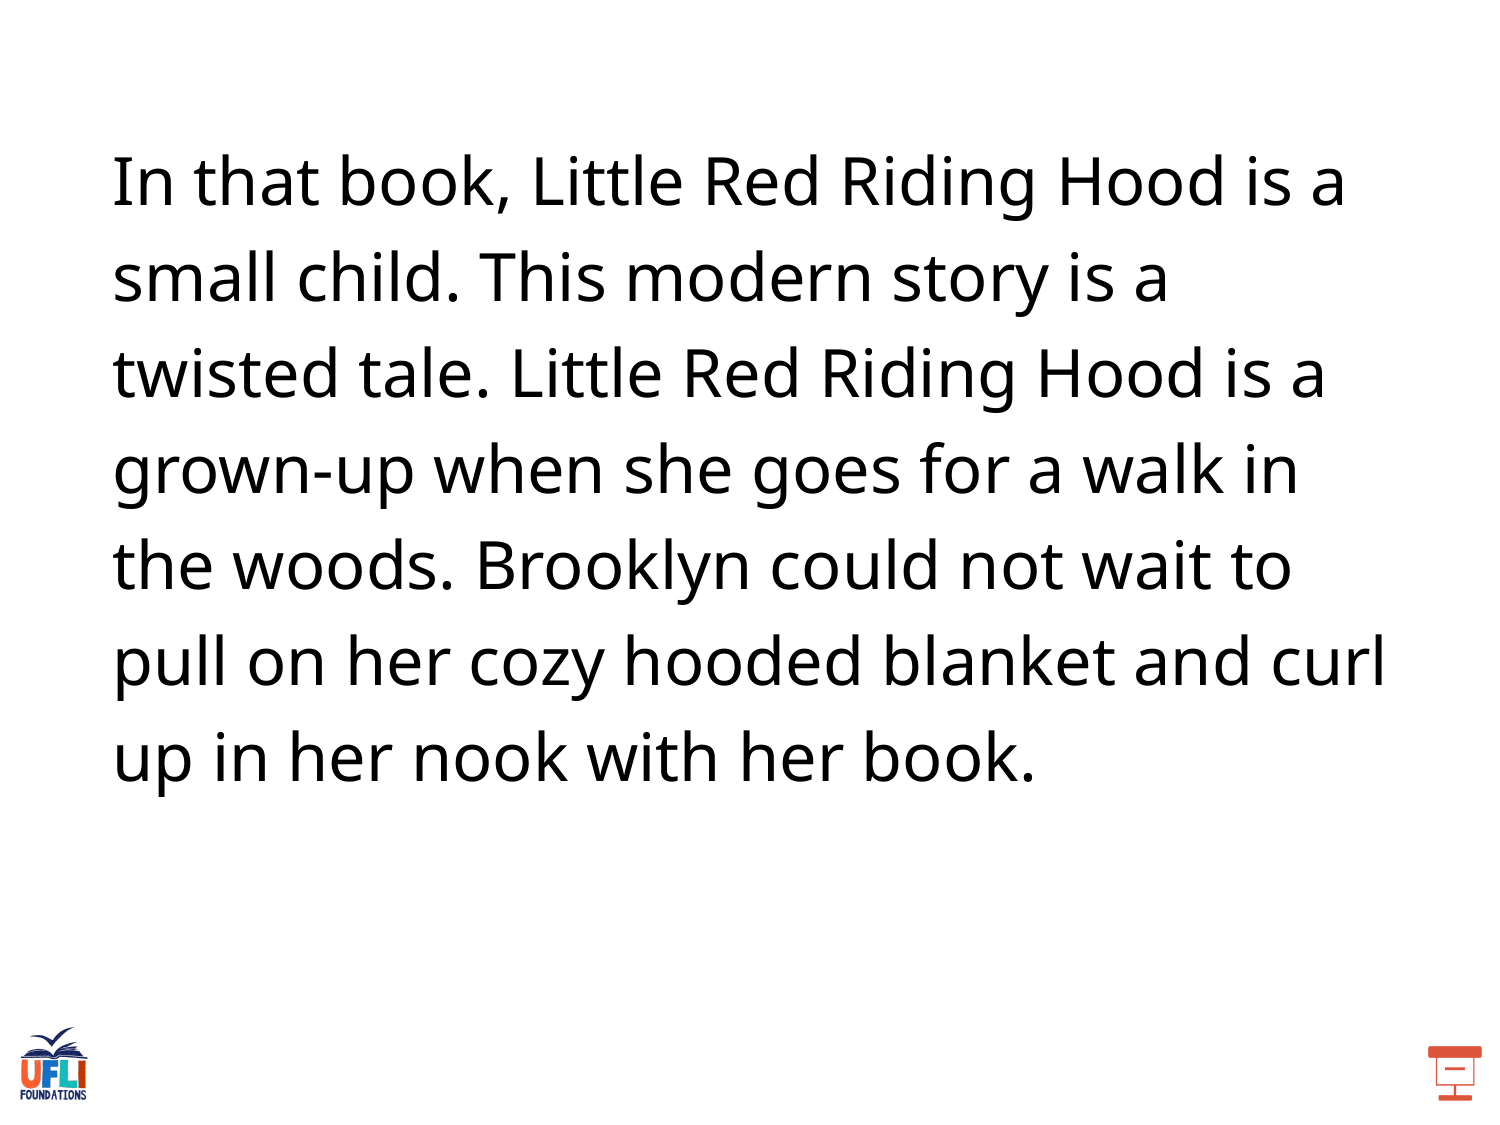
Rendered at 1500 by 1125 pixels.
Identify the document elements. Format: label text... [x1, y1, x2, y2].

picture [1427, 1043, 1484, 1104]
text_box In that book, Little Red Riding Hood is a small child. This modern story is a twisted tale. Little Red Riding Hood is a grown-up when she goes for a walk in the woods. Brooklyn could not wait to pull on her cozy hooded blanket and curl up in her nook with her book. [97, 115, 1428, 709]
picture [16, 1027, 90, 1103]
